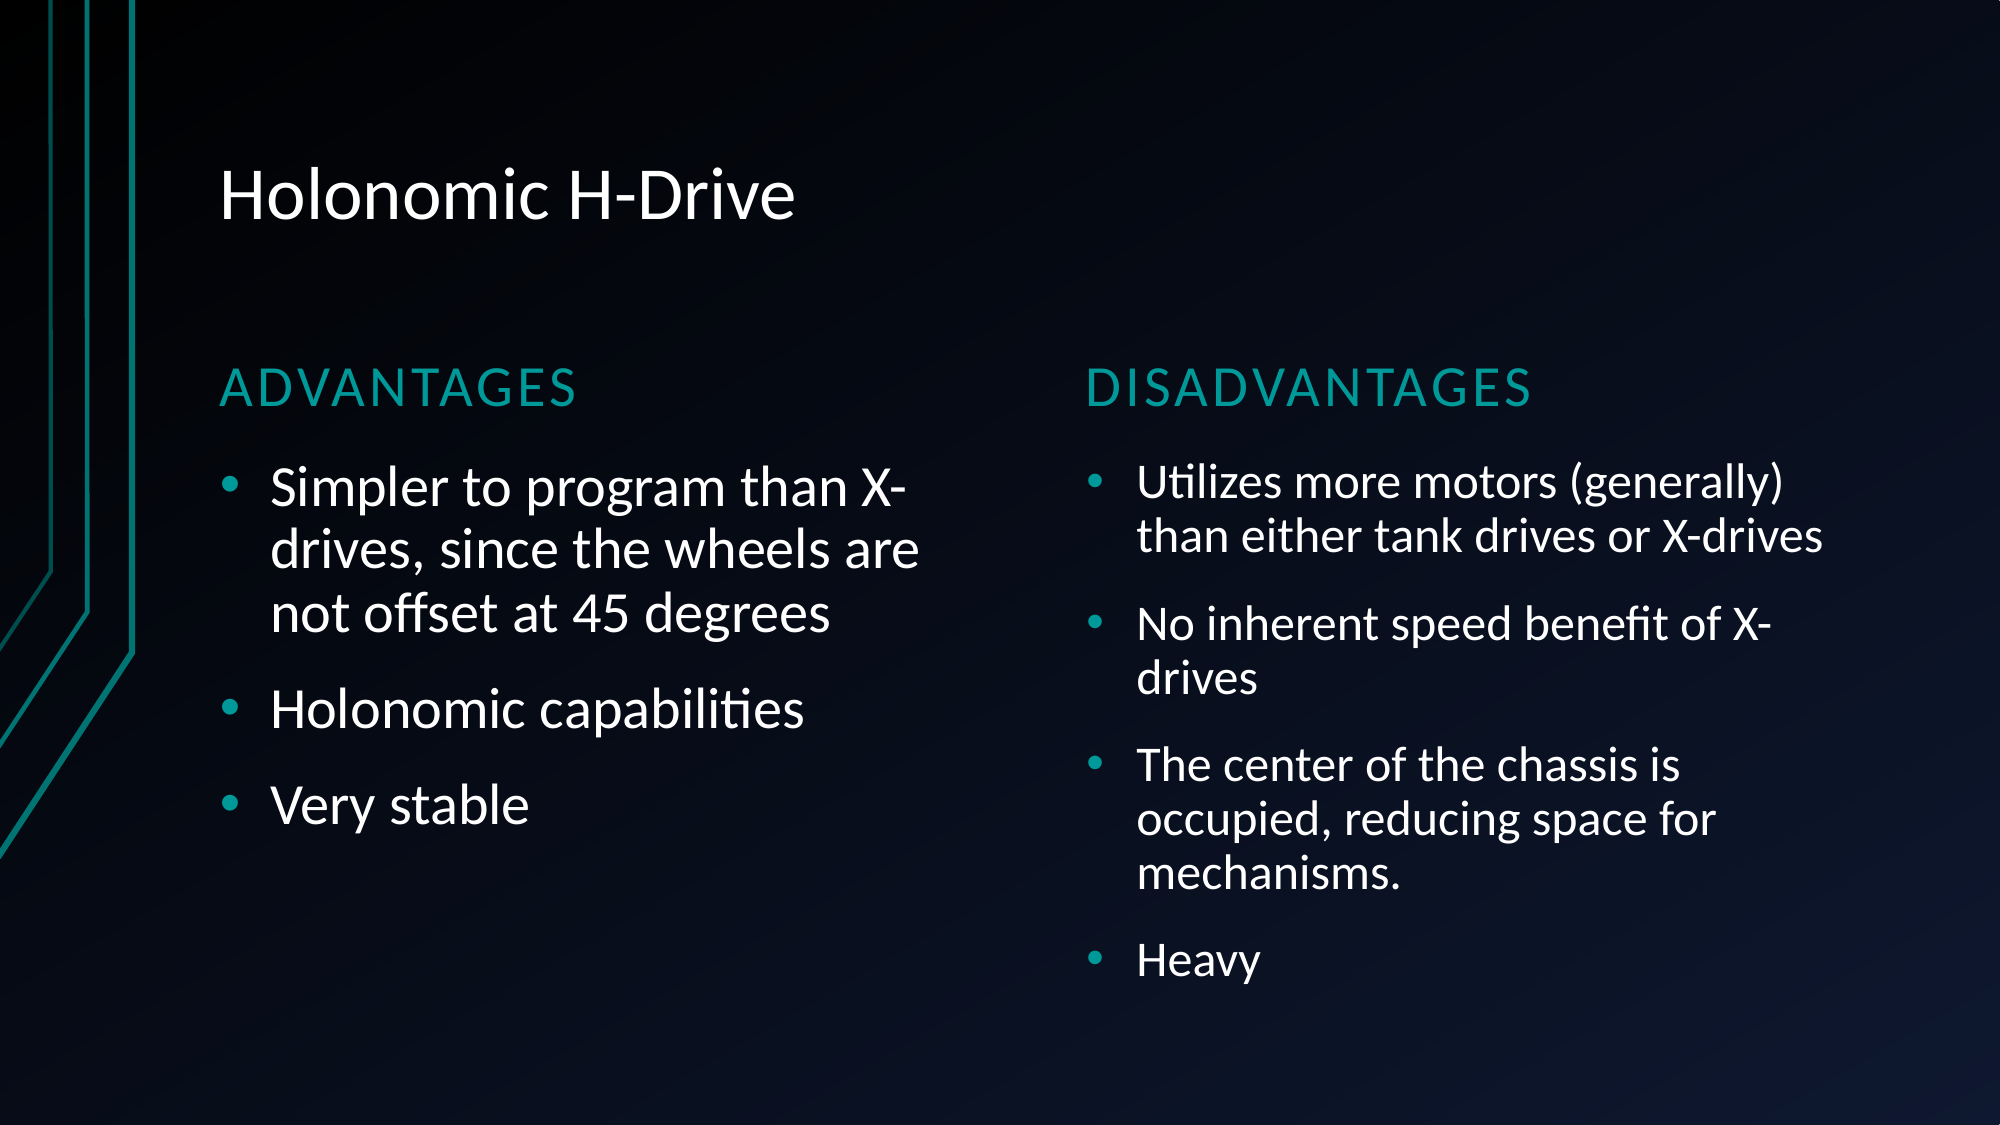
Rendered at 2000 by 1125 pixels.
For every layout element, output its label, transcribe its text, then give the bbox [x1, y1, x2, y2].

list Disadvantages [1065, 279, 1900, 430]
title Holonomic H-Drive [199, 45, 1900, 246]
list Advantages [199, 279, 1034, 430]
list Utilizes more motors (generally) than either tank drives or X-drives No inherent speed benefit of X-drives The center of the chassis is occupied, reducing space for mechanisms. Heavy [1066, 445, 1900, 1013]
list Simpler to program than X-drives, since the wheels are not offset at 45 degrees Holonomic capabilities Very stable [199, 445, 1033, 1013]
